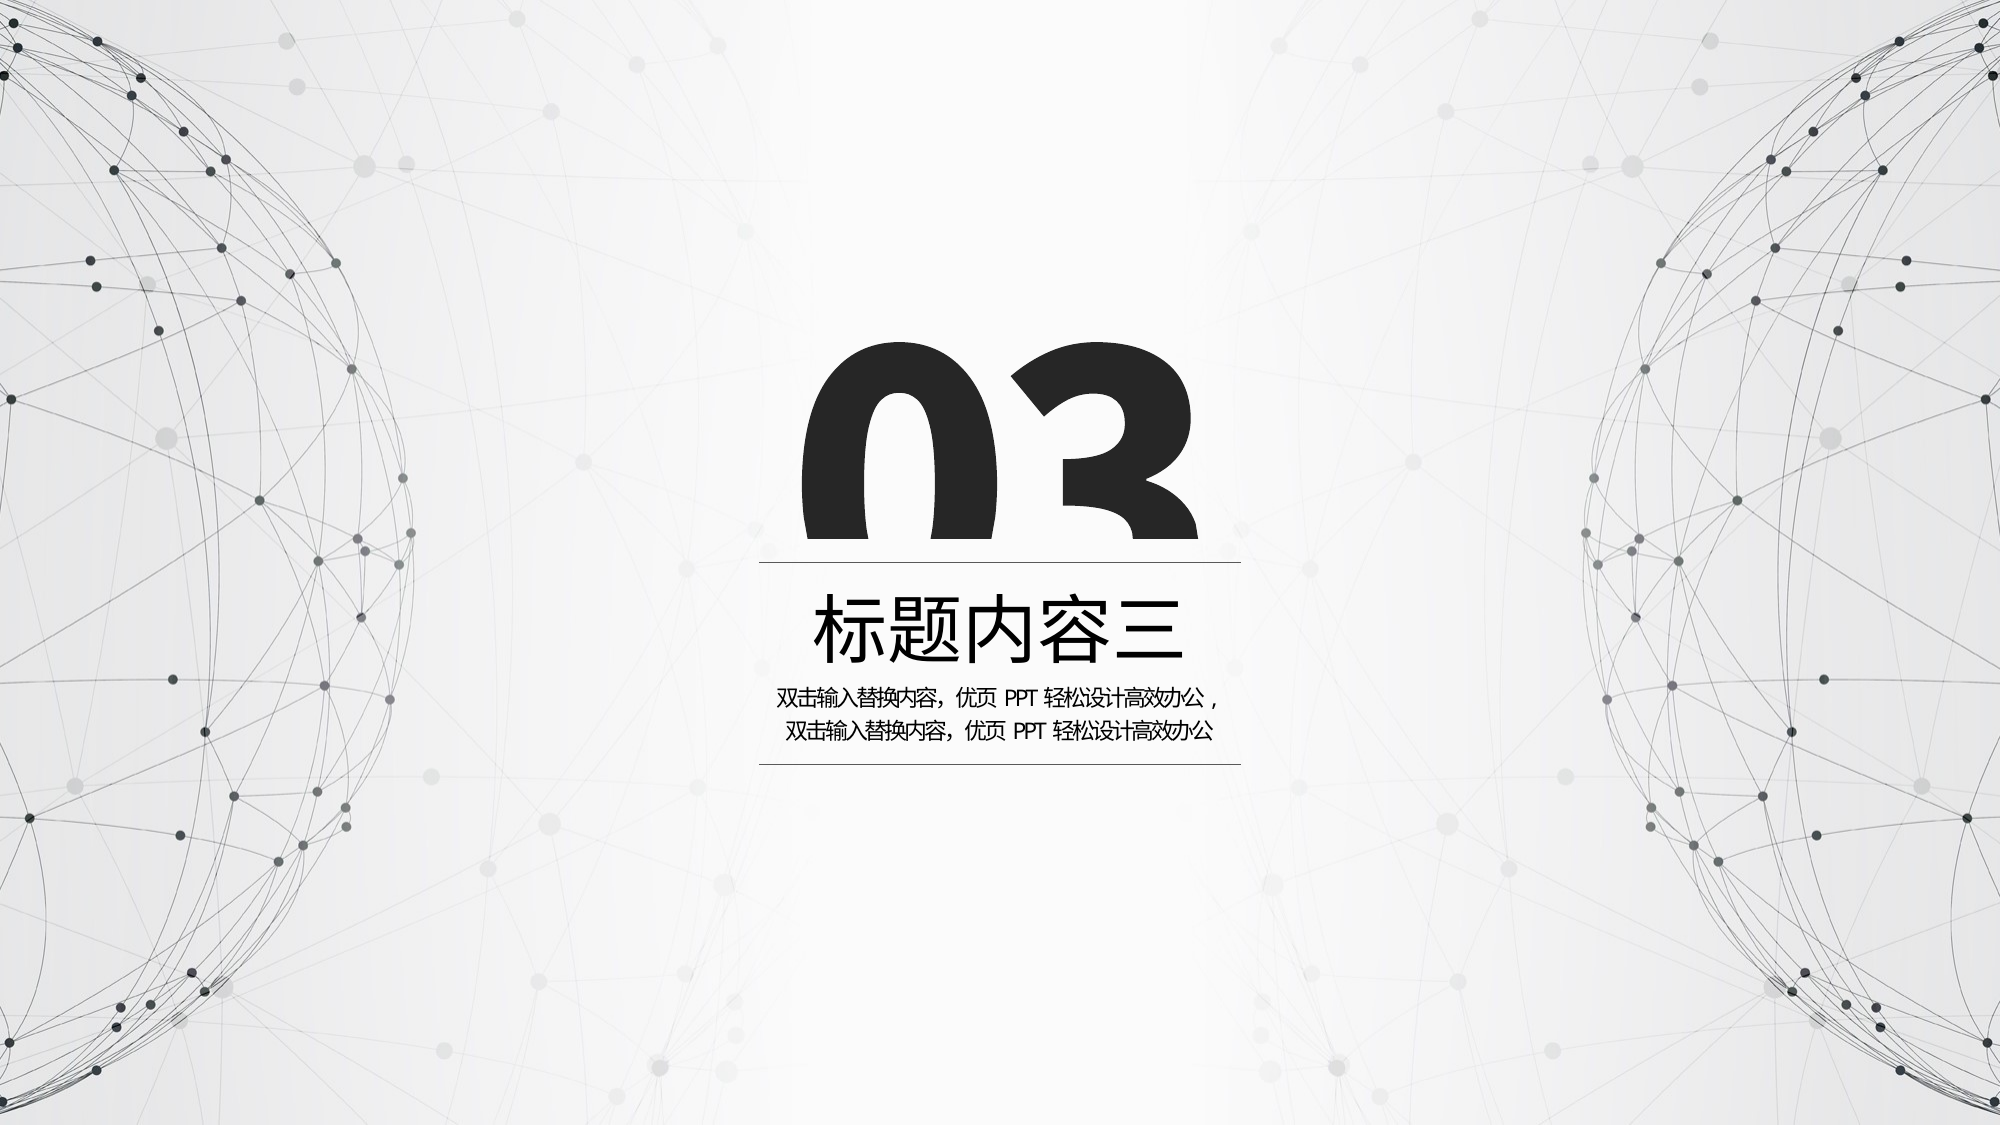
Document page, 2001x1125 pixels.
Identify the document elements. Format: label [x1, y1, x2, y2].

text_box [756, 562, 1243, 786]
text_box [801, 342, 1199, 539]
picture [0, 0, 2000, 1125]
